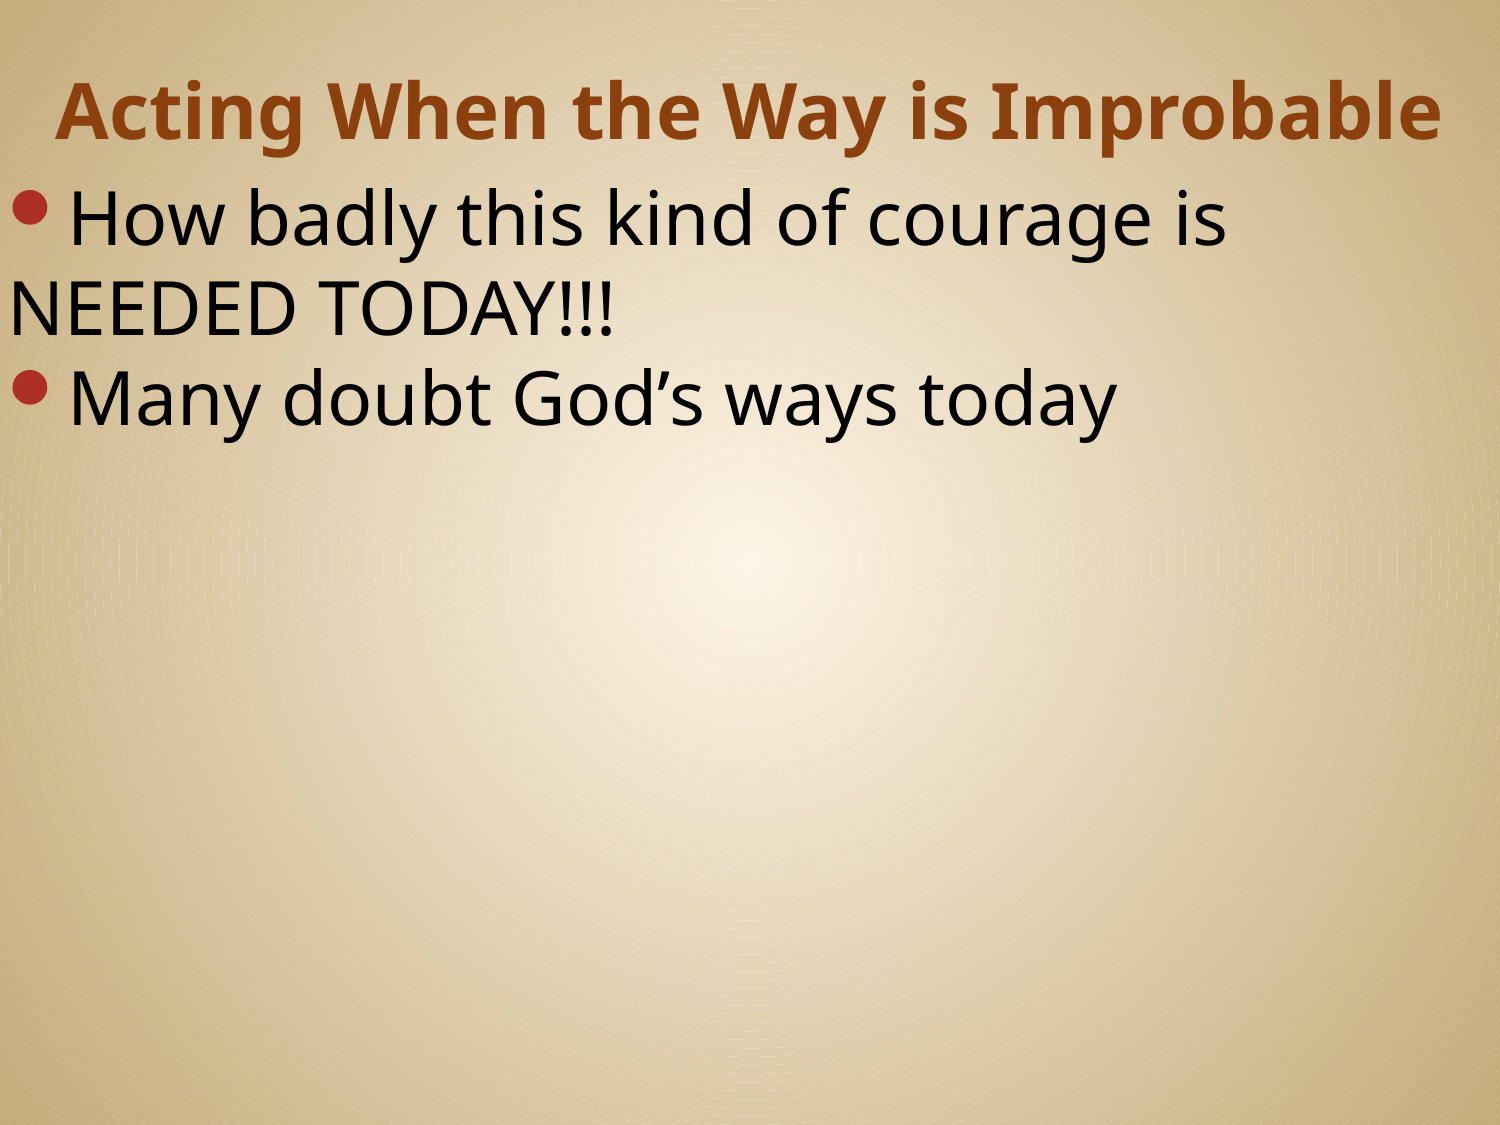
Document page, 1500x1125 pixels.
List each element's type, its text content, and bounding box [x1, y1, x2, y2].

list How badly this kind of courage is NEEDED TODAY!!! Many doubt God’s ways today [0, 162, 1500, 1125]
title Acting When the Way is Improbable [0, 0, 1500, 162]
